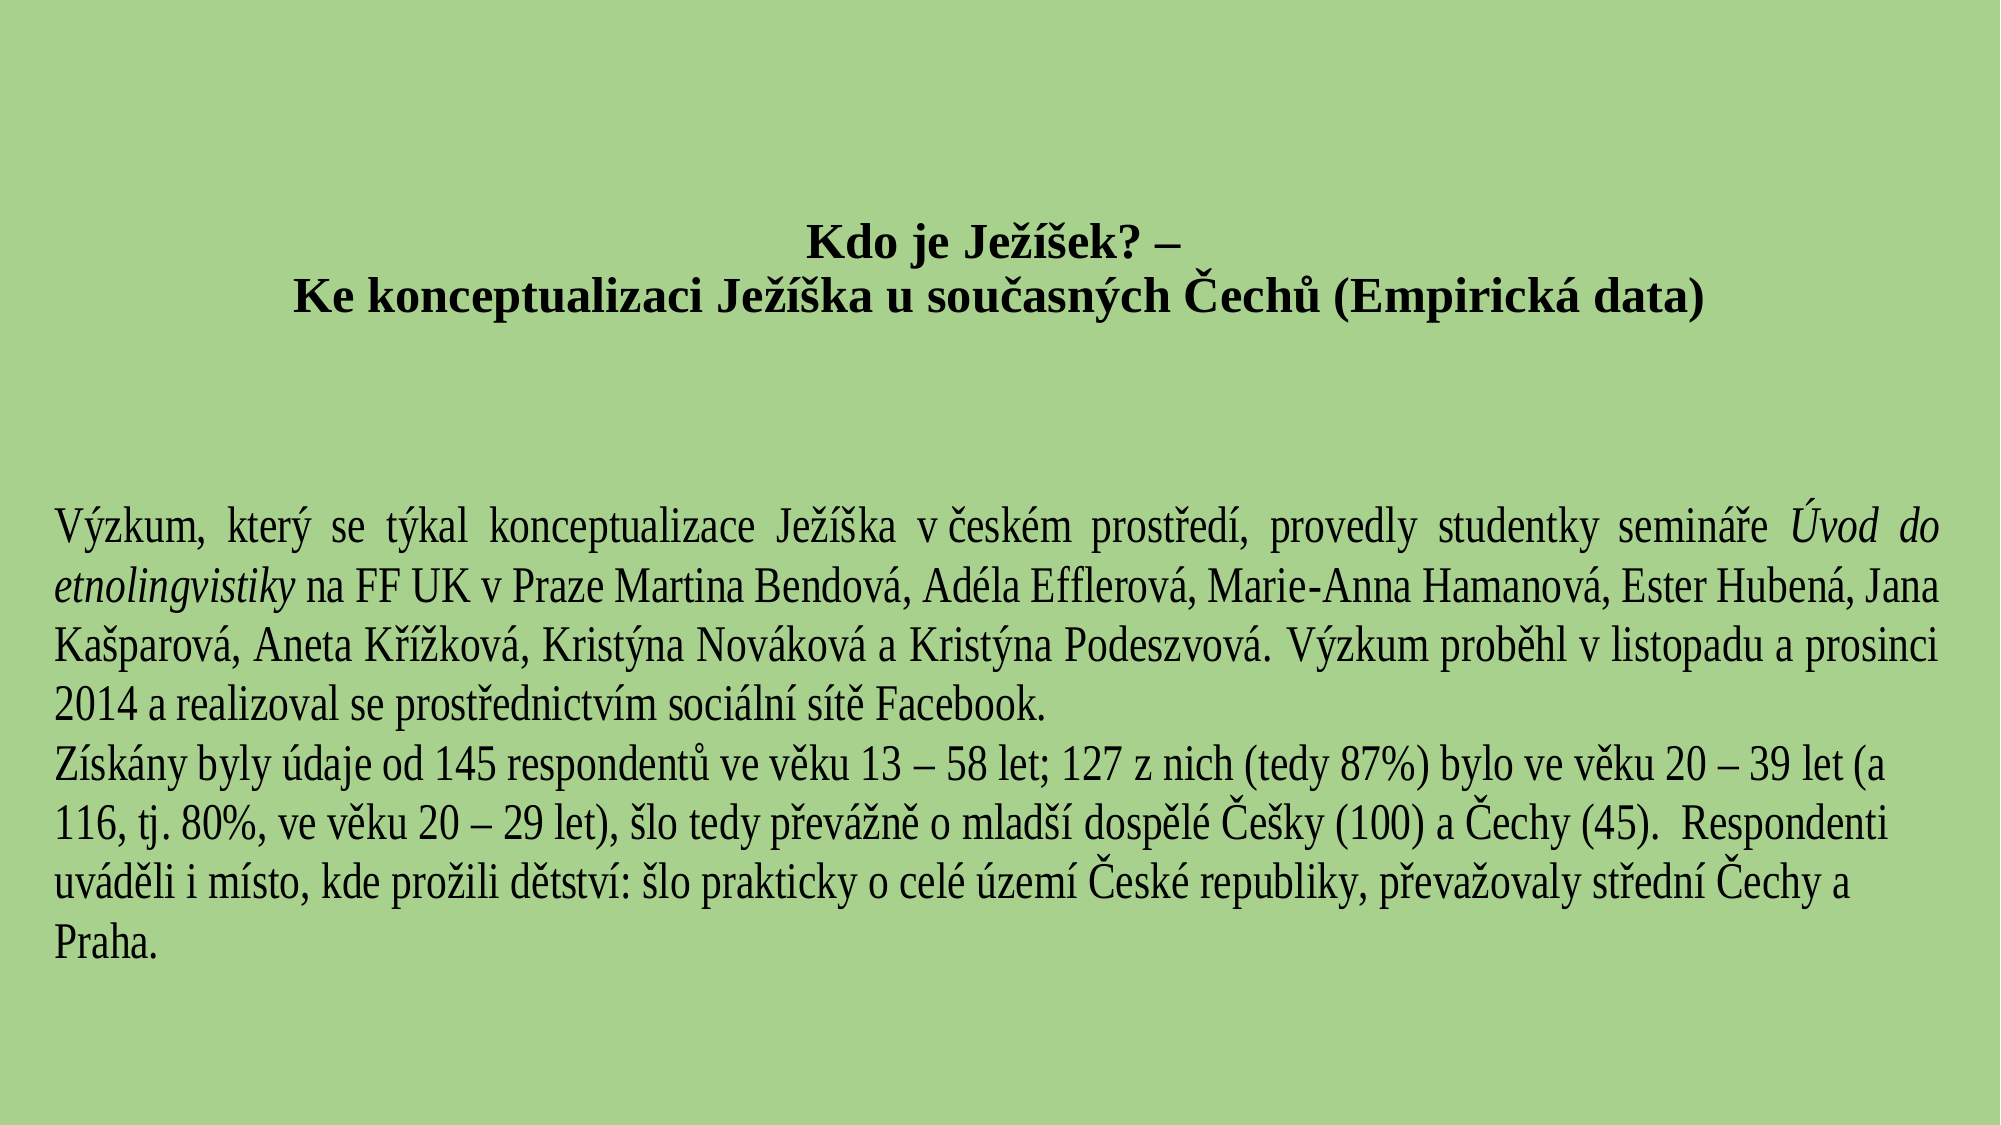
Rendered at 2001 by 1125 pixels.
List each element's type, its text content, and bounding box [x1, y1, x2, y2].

title Kdo je Ježíšek? – Ke konceptualizaci Ježíška u současných Čechů (Empirická data) [137, 149, 1863, 395]
picture [54, 496, 1946, 972]
